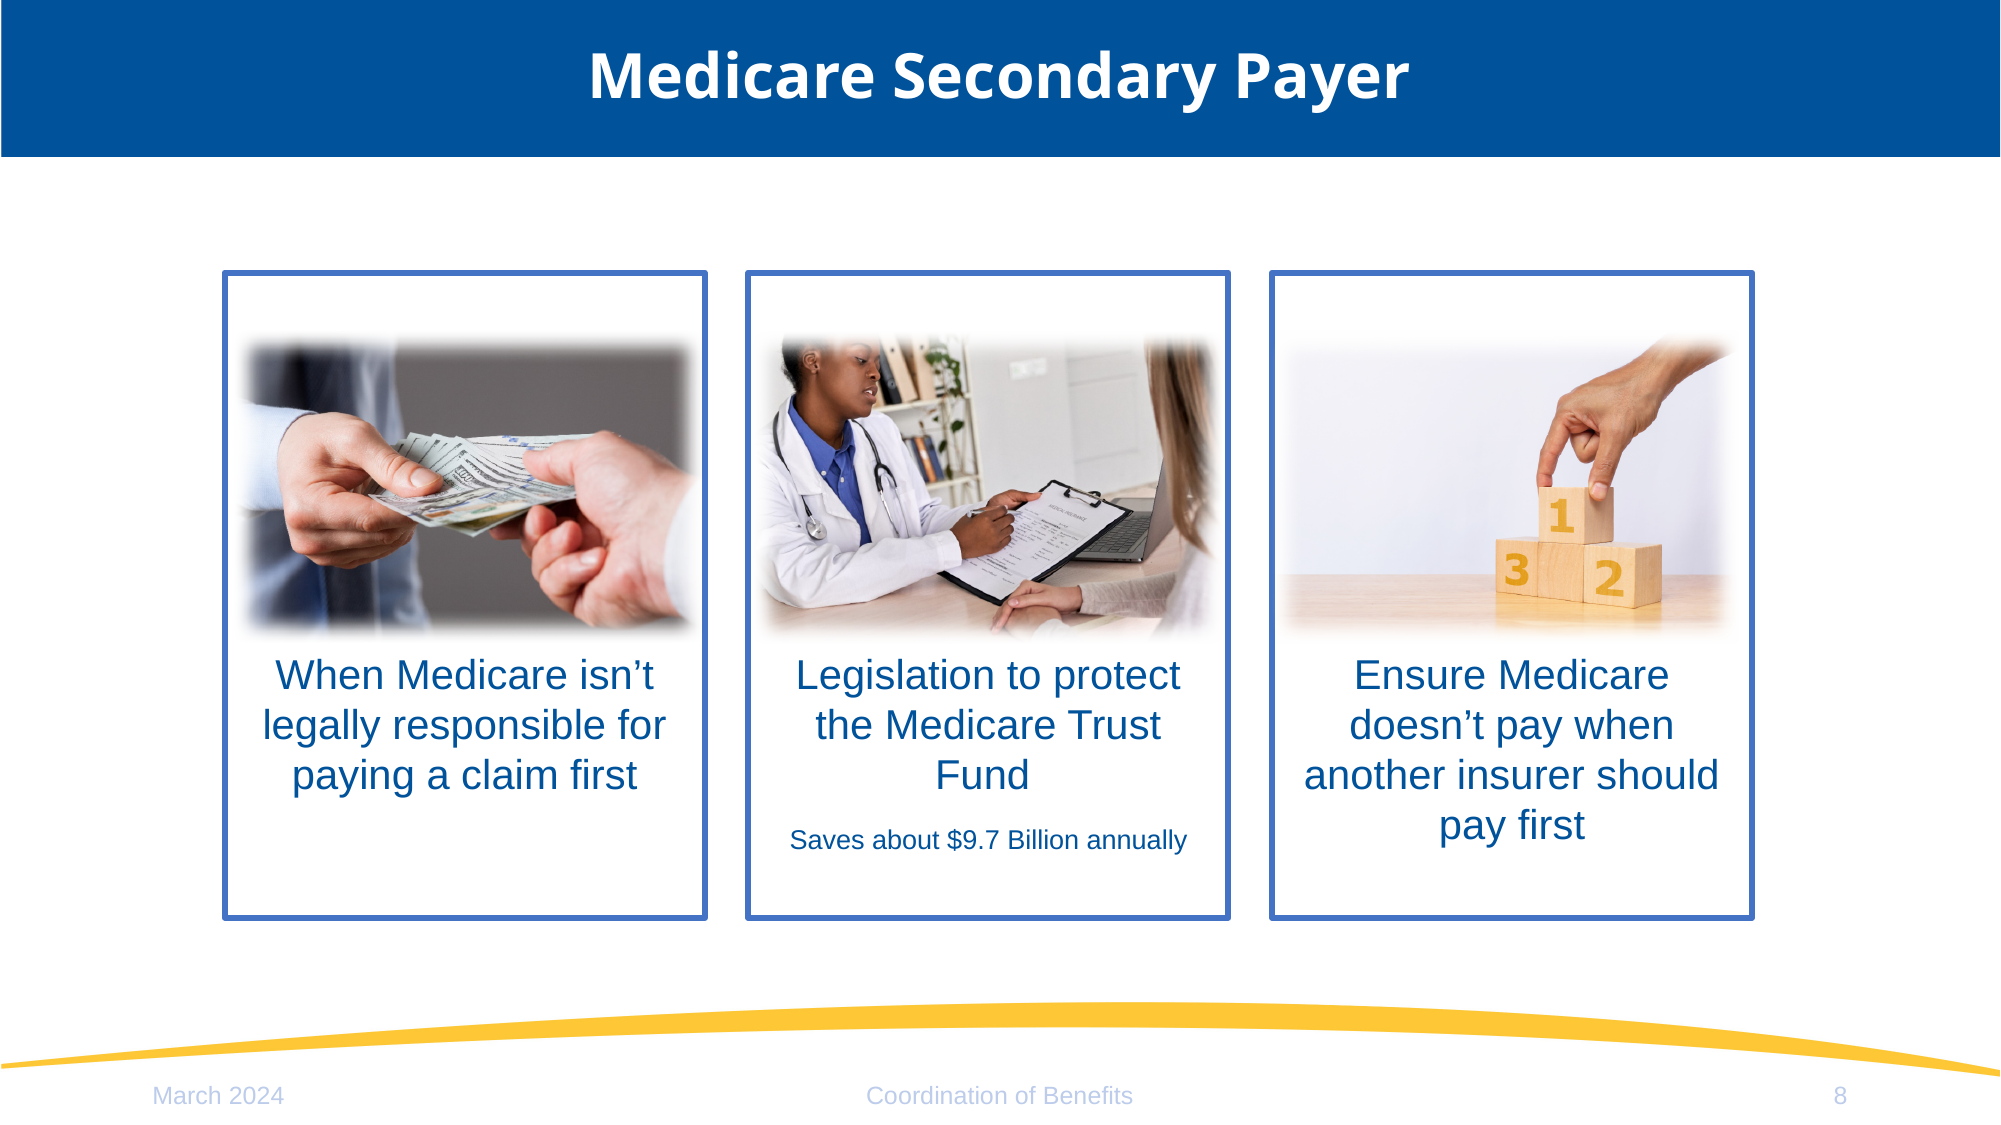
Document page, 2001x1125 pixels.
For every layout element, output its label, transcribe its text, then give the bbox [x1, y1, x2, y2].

title Medicare Secondary Payer [0, 0, 2000, 156]
list When Medicare isn’t legally responsible for paying a claim first [224, 272, 705, 918]
picture [0, 0, 2001, 1125]
footer Coordination of Benefits [662, 1065, 1338, 1125]
list Ensure Medicare doesn’t pay when another insurer should pay first [1272, 272, 1752, 918]
list Legislation to protect the Medicare Trust Fund Saves about $9.7 Billion annually [748, 272, 1229, 918]
slide_number 8 [1412, 1065, 1863, 1125]
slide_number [137, 1065, 588, 1125]
